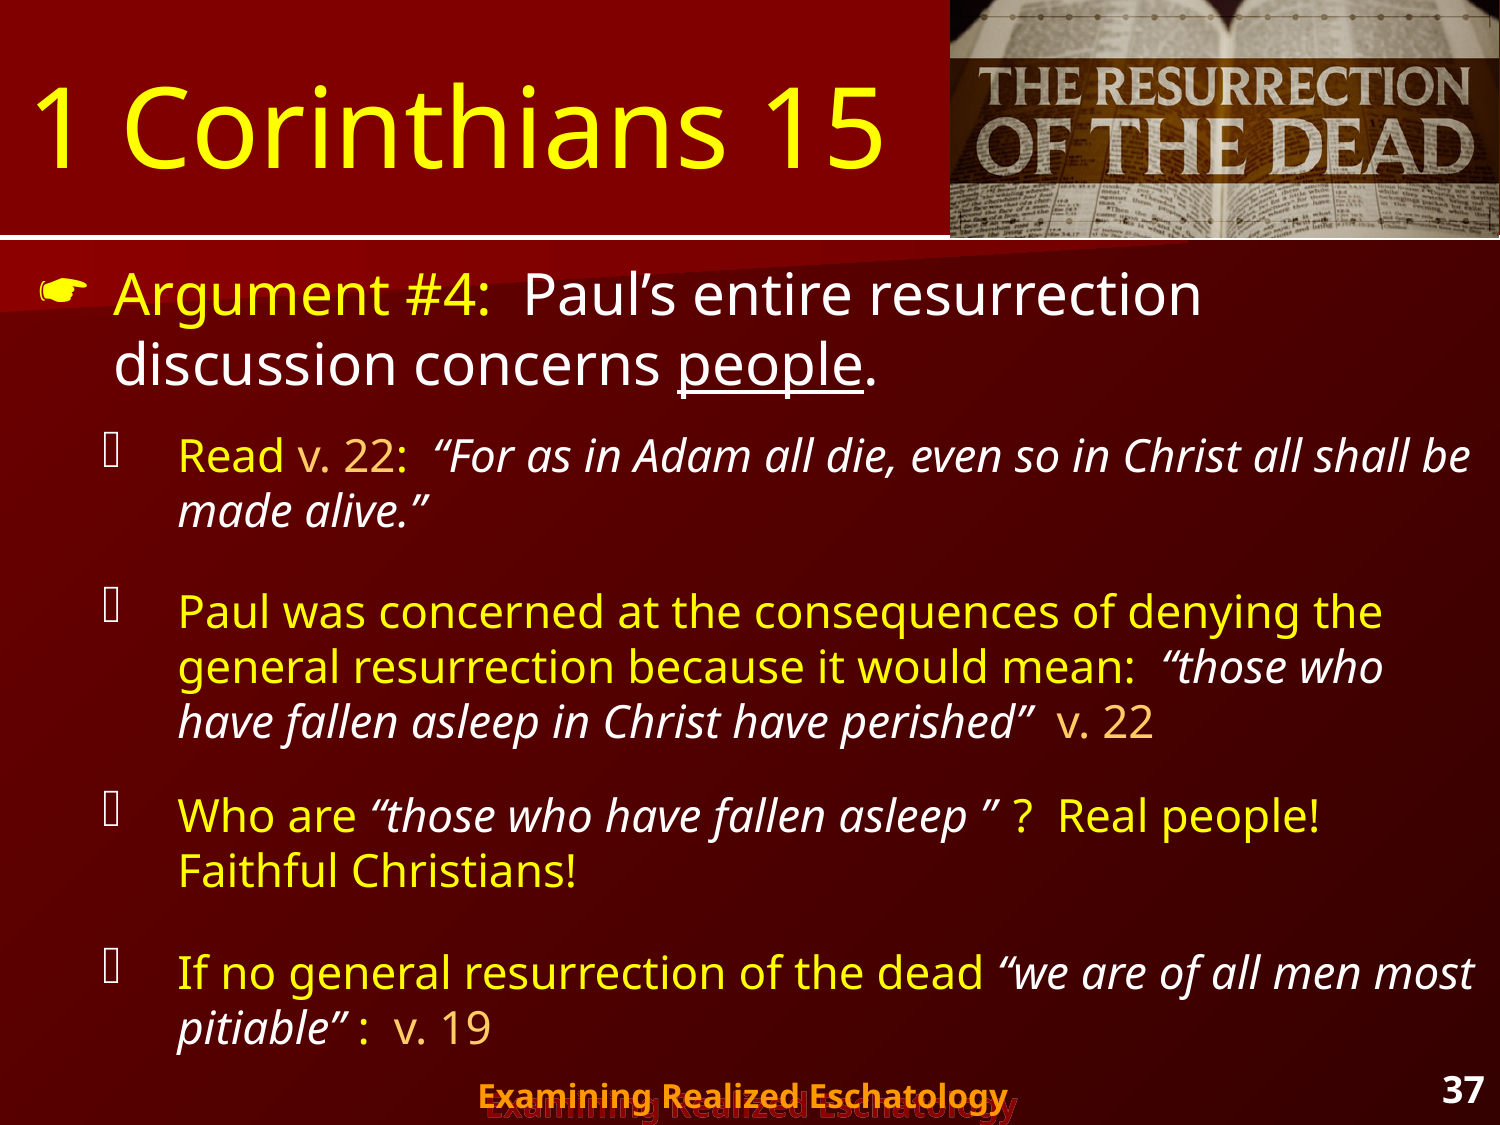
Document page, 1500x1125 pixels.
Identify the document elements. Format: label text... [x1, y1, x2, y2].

text_box Argument #4: Paul’s entire resurrection discussion concerns people. [23, 249, 1499, 405]
text_box Read v. 22: “For as in Adam all die, even so in Christ all shall be made alive.” [87, 419, 1488, 545]
slide_number 37 [1425, 1061, 1500, 1125]
picture [949, 0, 1499, 238]
text_box Who are “those who have fallen asleep ” ? Real people! Faithful Christians! [87, 779, 1488, 905]
text_box Paul was concerned at the consequences of denying the general resurrection because it would mean: “those who have fallen asleep in Christ have perished” v. 22 [87, 575, 1488, 755]
text_box 1 Corinthians 15 [12, 48, 949, 199]
text_box If no general resurrection of the dead “we are of all men most pitiable” : v. 19 [87, 936, 1500, 1061]
text_box [0, 0, 949, 235]
text_box Examining Realized Eschatology [462, 1065, 1038, 1125]
